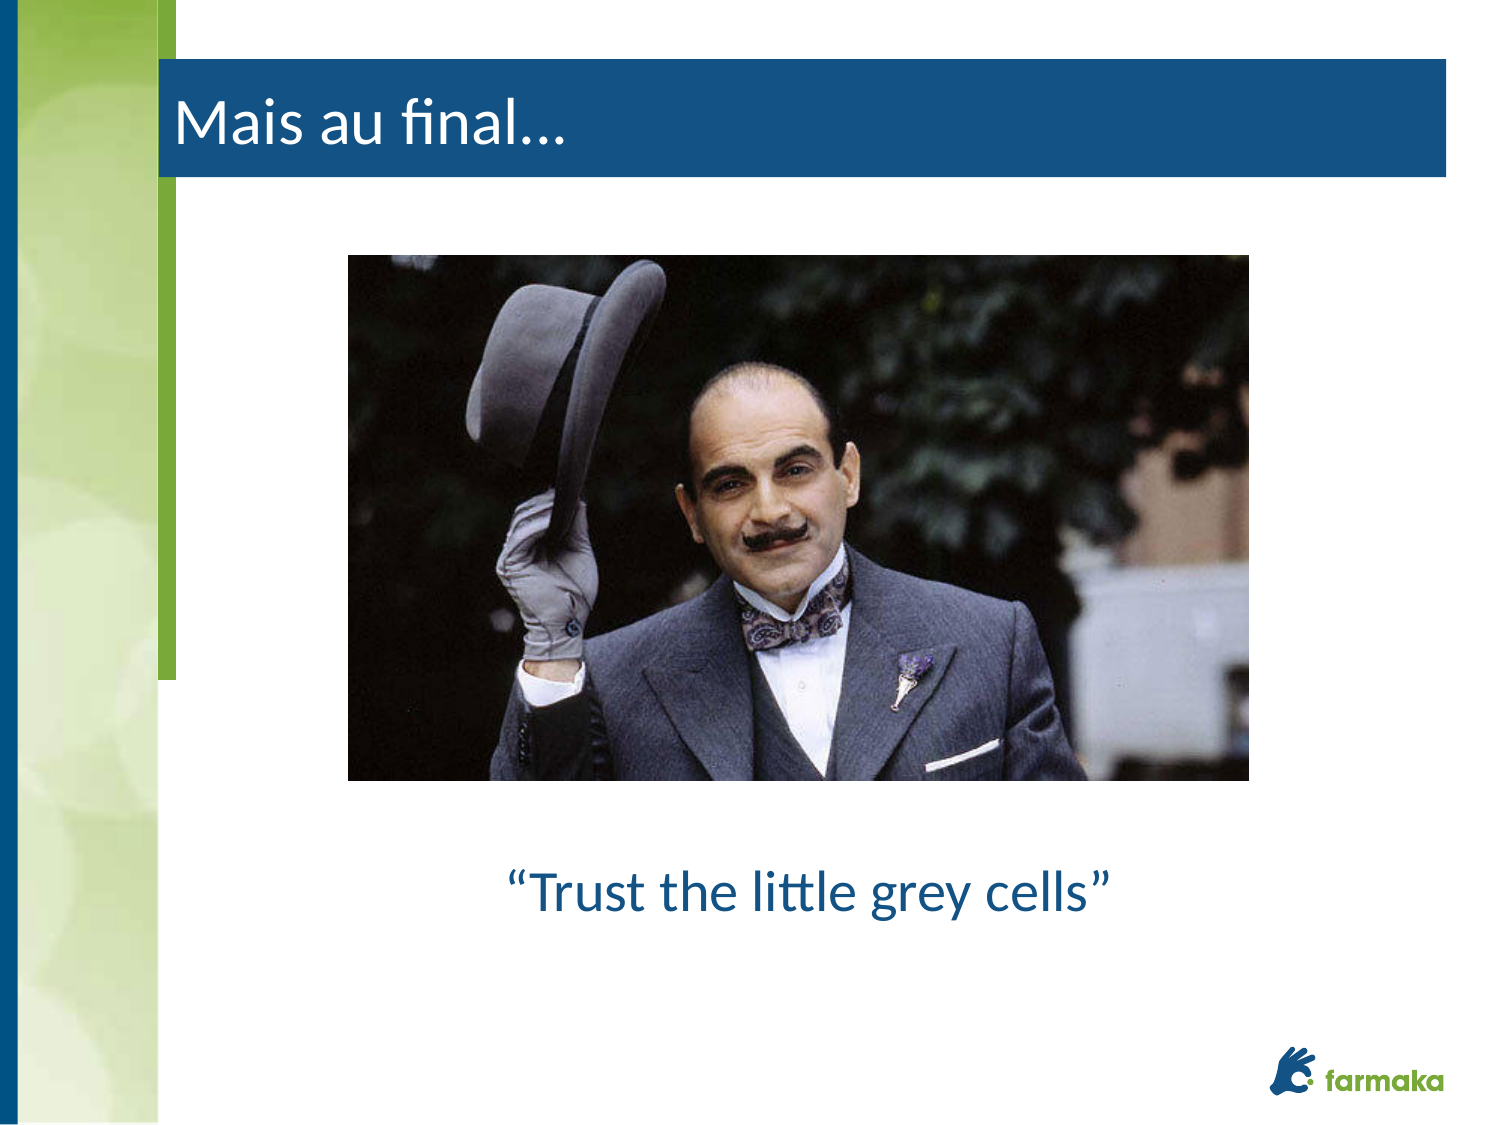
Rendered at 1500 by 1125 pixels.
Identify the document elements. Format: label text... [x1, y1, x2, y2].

title Mais au final... [158, 59, 1447, 178]
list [348, 255, 1249, 781]
picture [18, 0, 1500, 1125]
text_box “Trust the little grey cells” [383, 846, 1235, 931]
